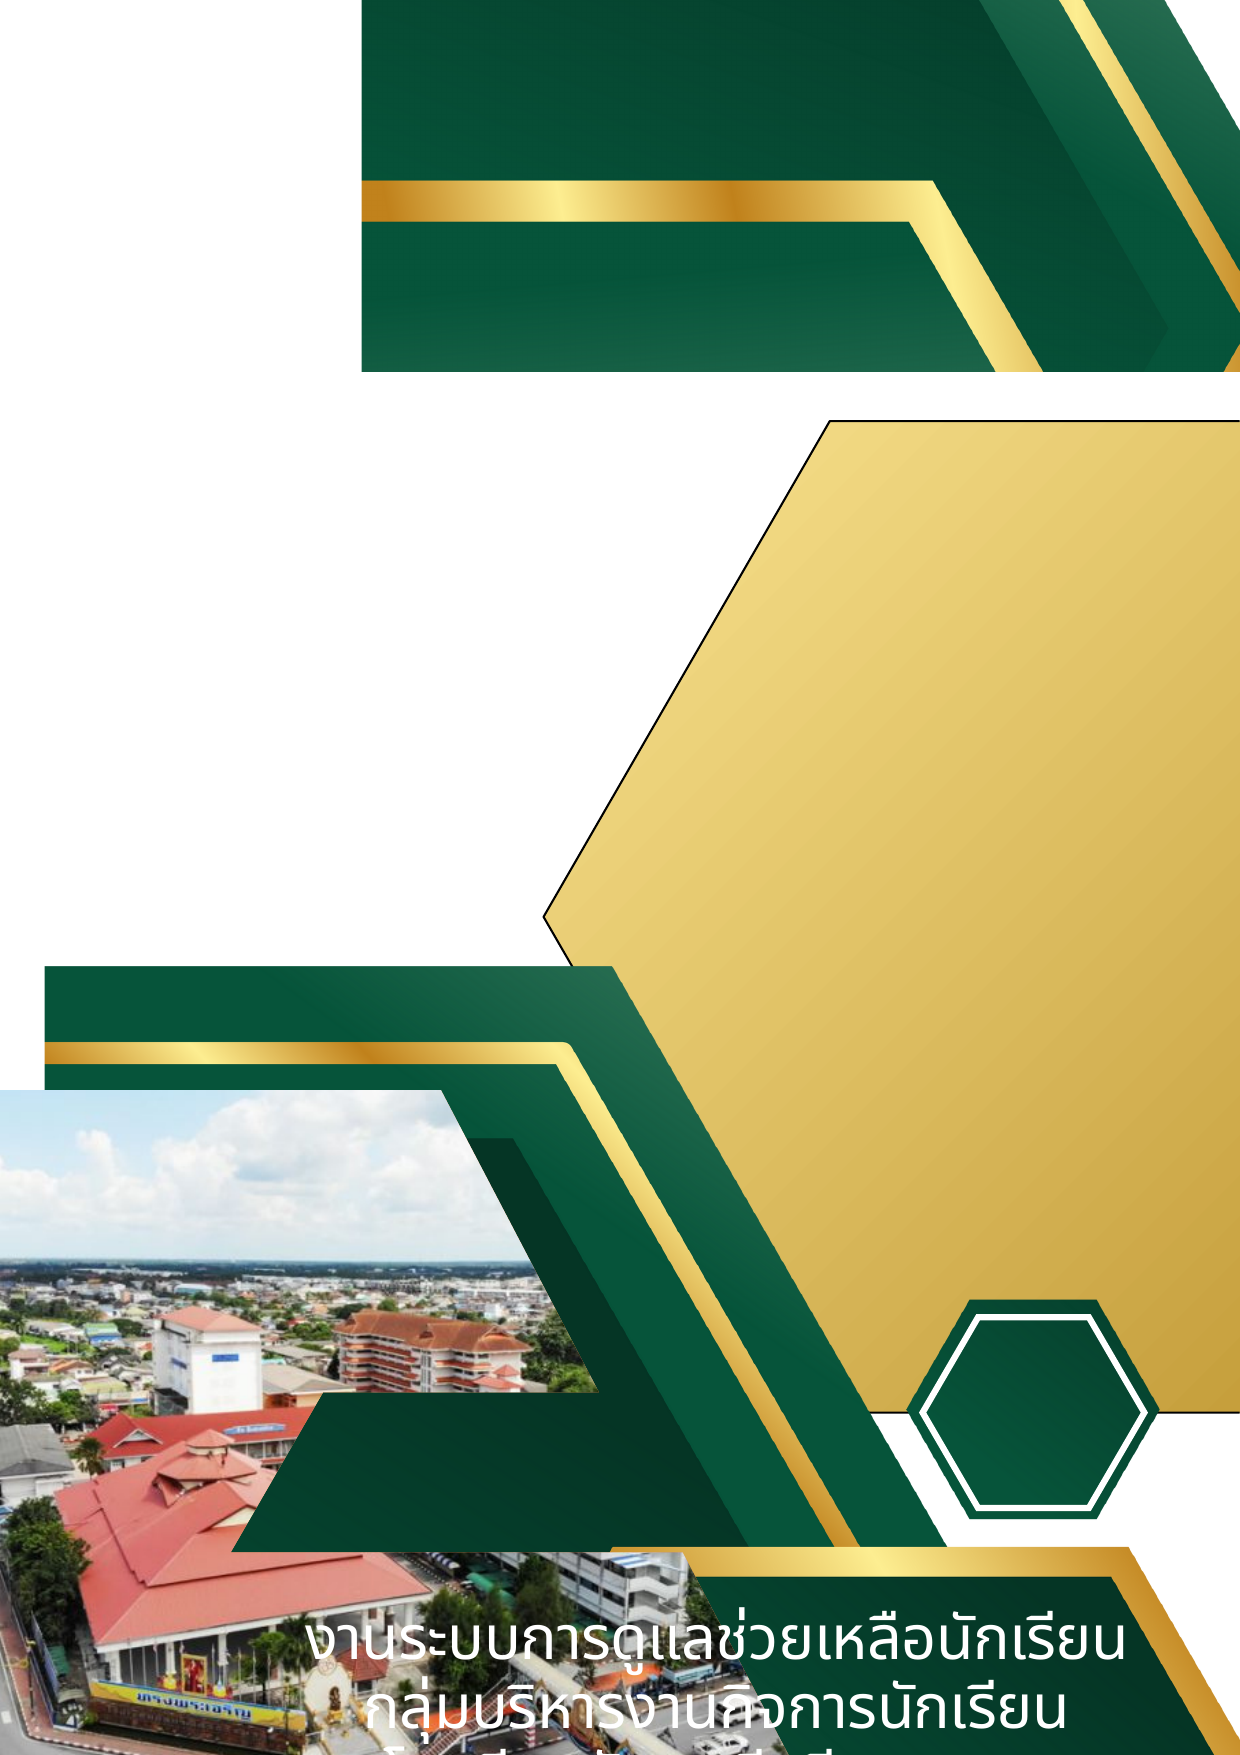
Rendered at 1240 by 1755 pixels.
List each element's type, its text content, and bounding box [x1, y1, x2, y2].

text_box งานระบบการดูแลช่วยเหลือนักเรียน กลุ่มบริหารงานกิจการนักเรียน โรงเรียนกัลยาณีศรีธรรมราช [844, 1602, 1240, 1755]
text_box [0, 1089, 841, 1755]
text_box [44, 966, 538, 1088]
text_box [361, 0, 1240, 372]
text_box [922, 1317, 1145, 1509]
text_box [844, 1421, 1240, 1602]
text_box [543, 420, 1240, 1413]
